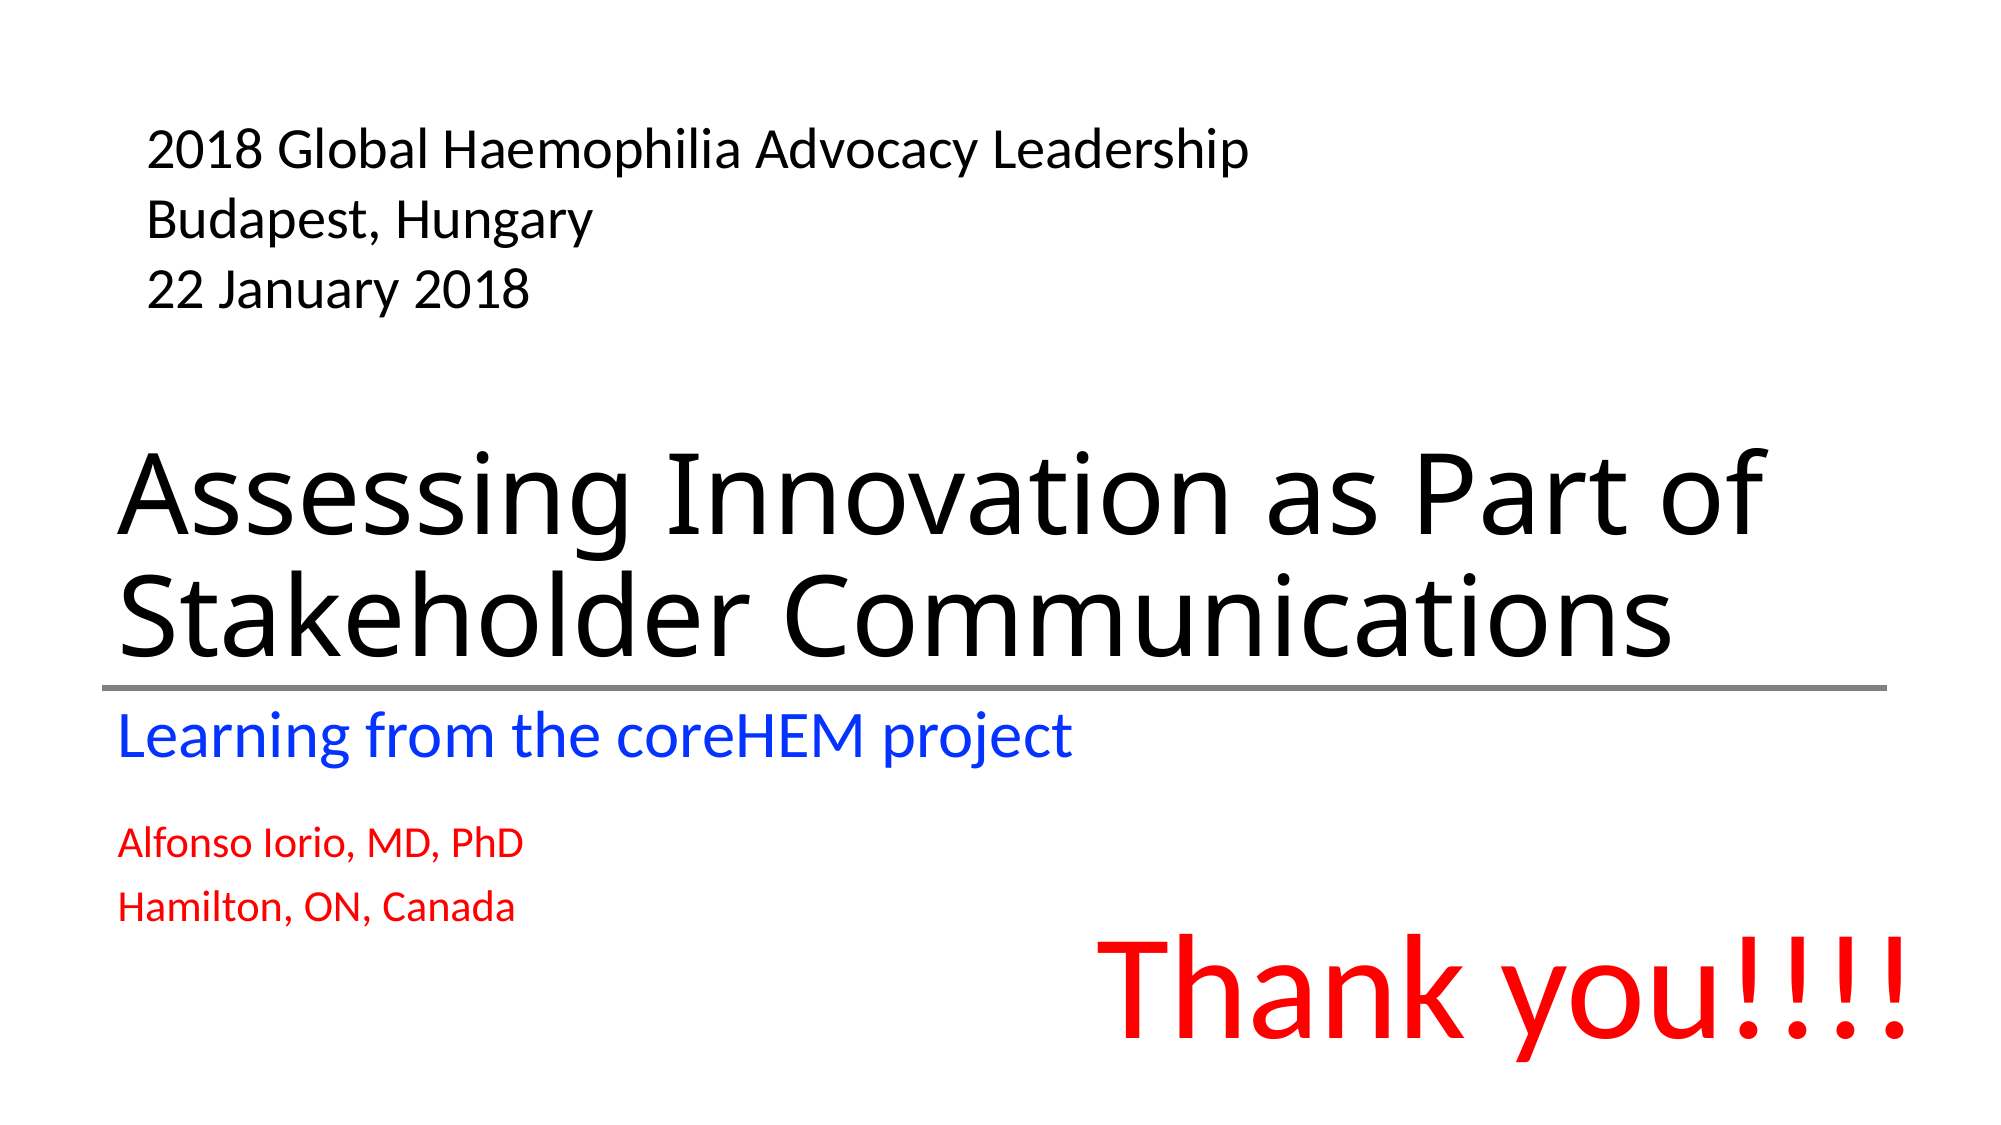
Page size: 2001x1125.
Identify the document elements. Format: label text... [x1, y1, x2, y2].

list Alfonso Iorio, MD, PhD Hamilton, ON, Canada [102, 812, 1887, 939]
text_box 2018 Global Haemophilia Advocacy Leadership Budapest, Hungary 22 January 2018 [131, 102, 1266, 328]
subtitle Learning from the coreHEM project [102, 688, 1887, 784]
title Assessing Innovation as Part of Stakeholder Communications [102, 328, 1887, 688]
text_box Thank you!!!! [1081, 837, 2000, 1125]
